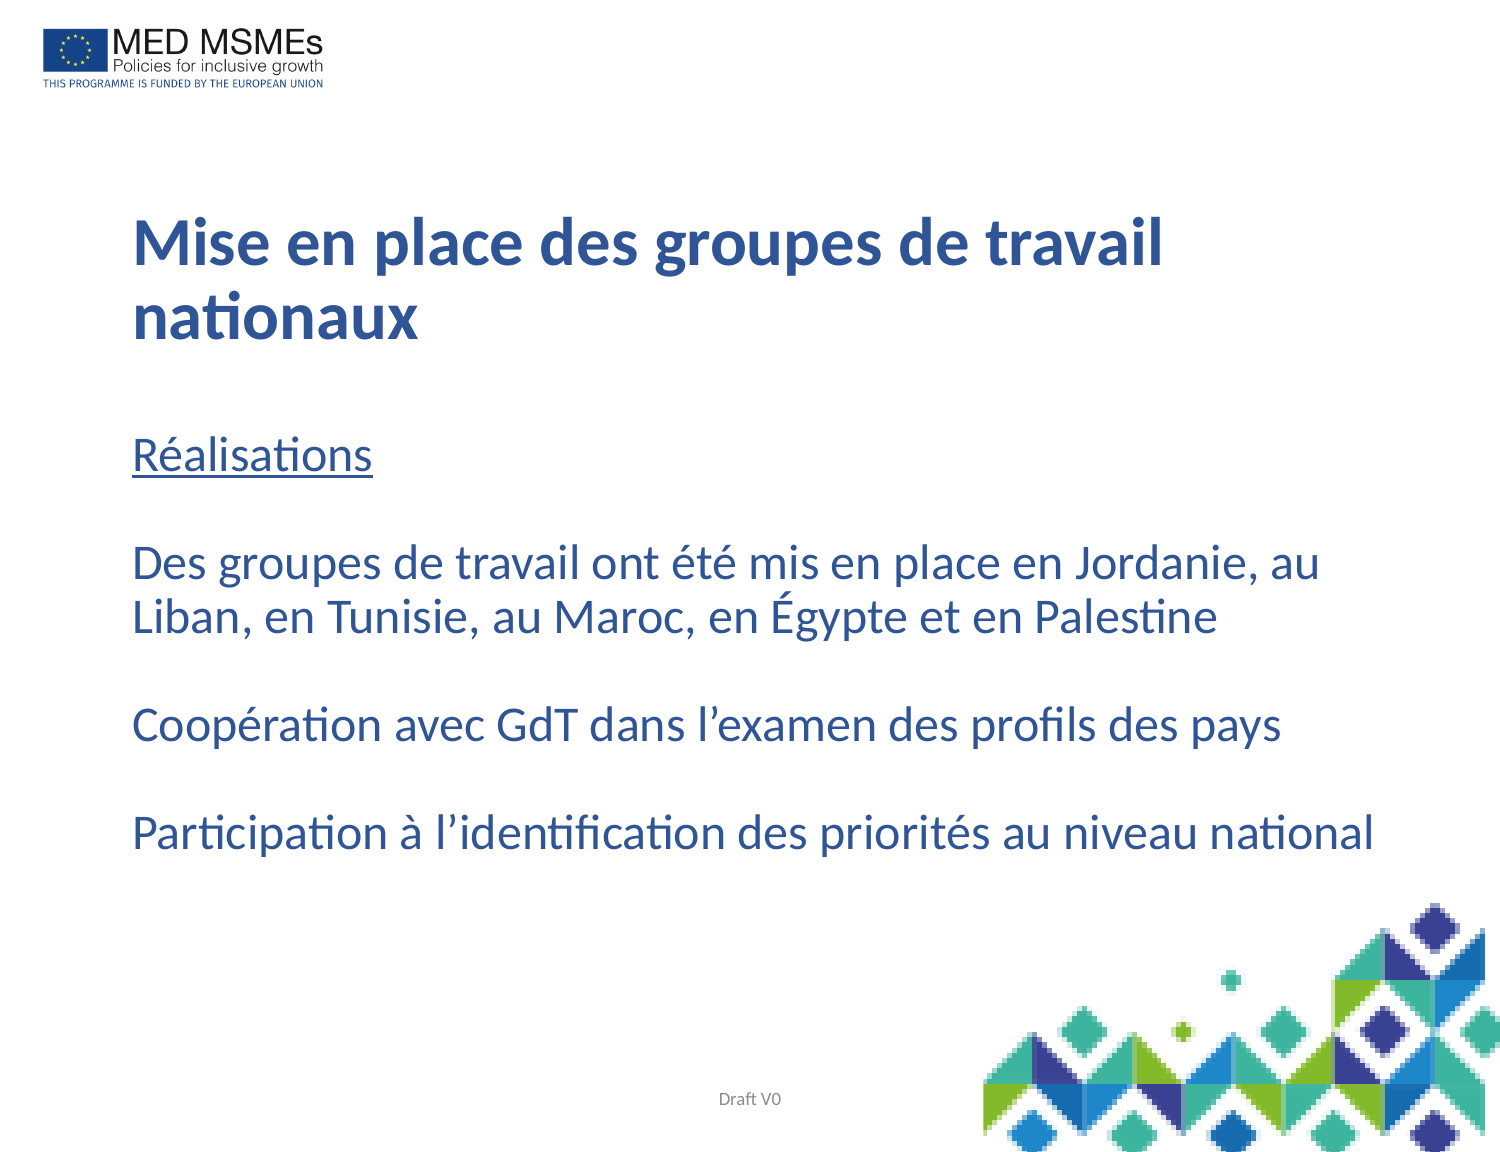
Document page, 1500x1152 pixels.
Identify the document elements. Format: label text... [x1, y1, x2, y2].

picture [983, 903, 1500, 1152]
footer Draft V0 [496, 1067, 983, 1129]
picture [41, 27, 325, 90]
title Mise en place des groupes de travail nationaux Réalisations Des groupes de travail ont été mis en place en Jordanie, au Liban, en Tunisie, au Maroc, en Égypte et en Palestine Coopération avec GdT dans l’examen des profils des pays Participation à l’identification des priorités au niveau national [117, 162, 1411, 986]
